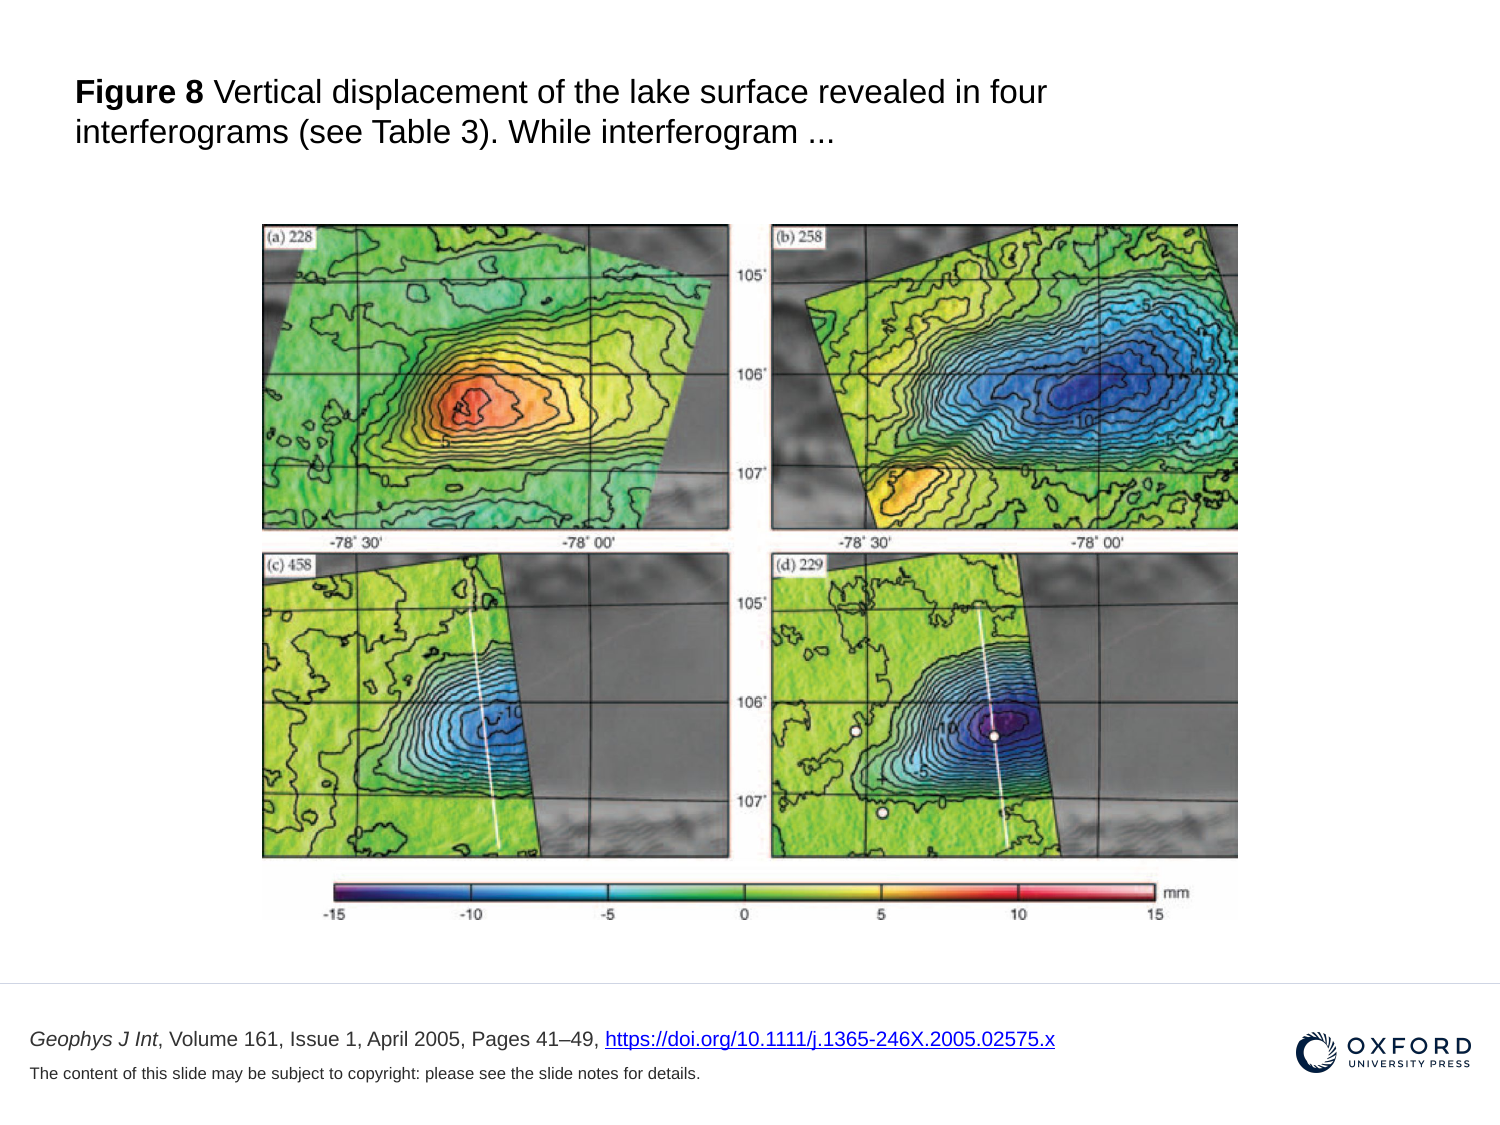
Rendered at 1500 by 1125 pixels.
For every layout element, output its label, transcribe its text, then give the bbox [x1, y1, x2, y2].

title Figure 8 Vertical displacement of the lake surface revealed in four interferograms (see Table 3). While interferogram ... [75, 69, 1078, 171]
picture [1296, 1032, 1471, 1073]
picture [262, 224, 1238, 920]
footer Geophys J Int, Volume 161, Issue 1, April 2005, Pages 41–49, https://doi.org/10.1111/j.1365-246X.2005.02575.x The content of this slide may be subject to copyright: please see the slide notes for details. [0, 983, 1260, 1125]
